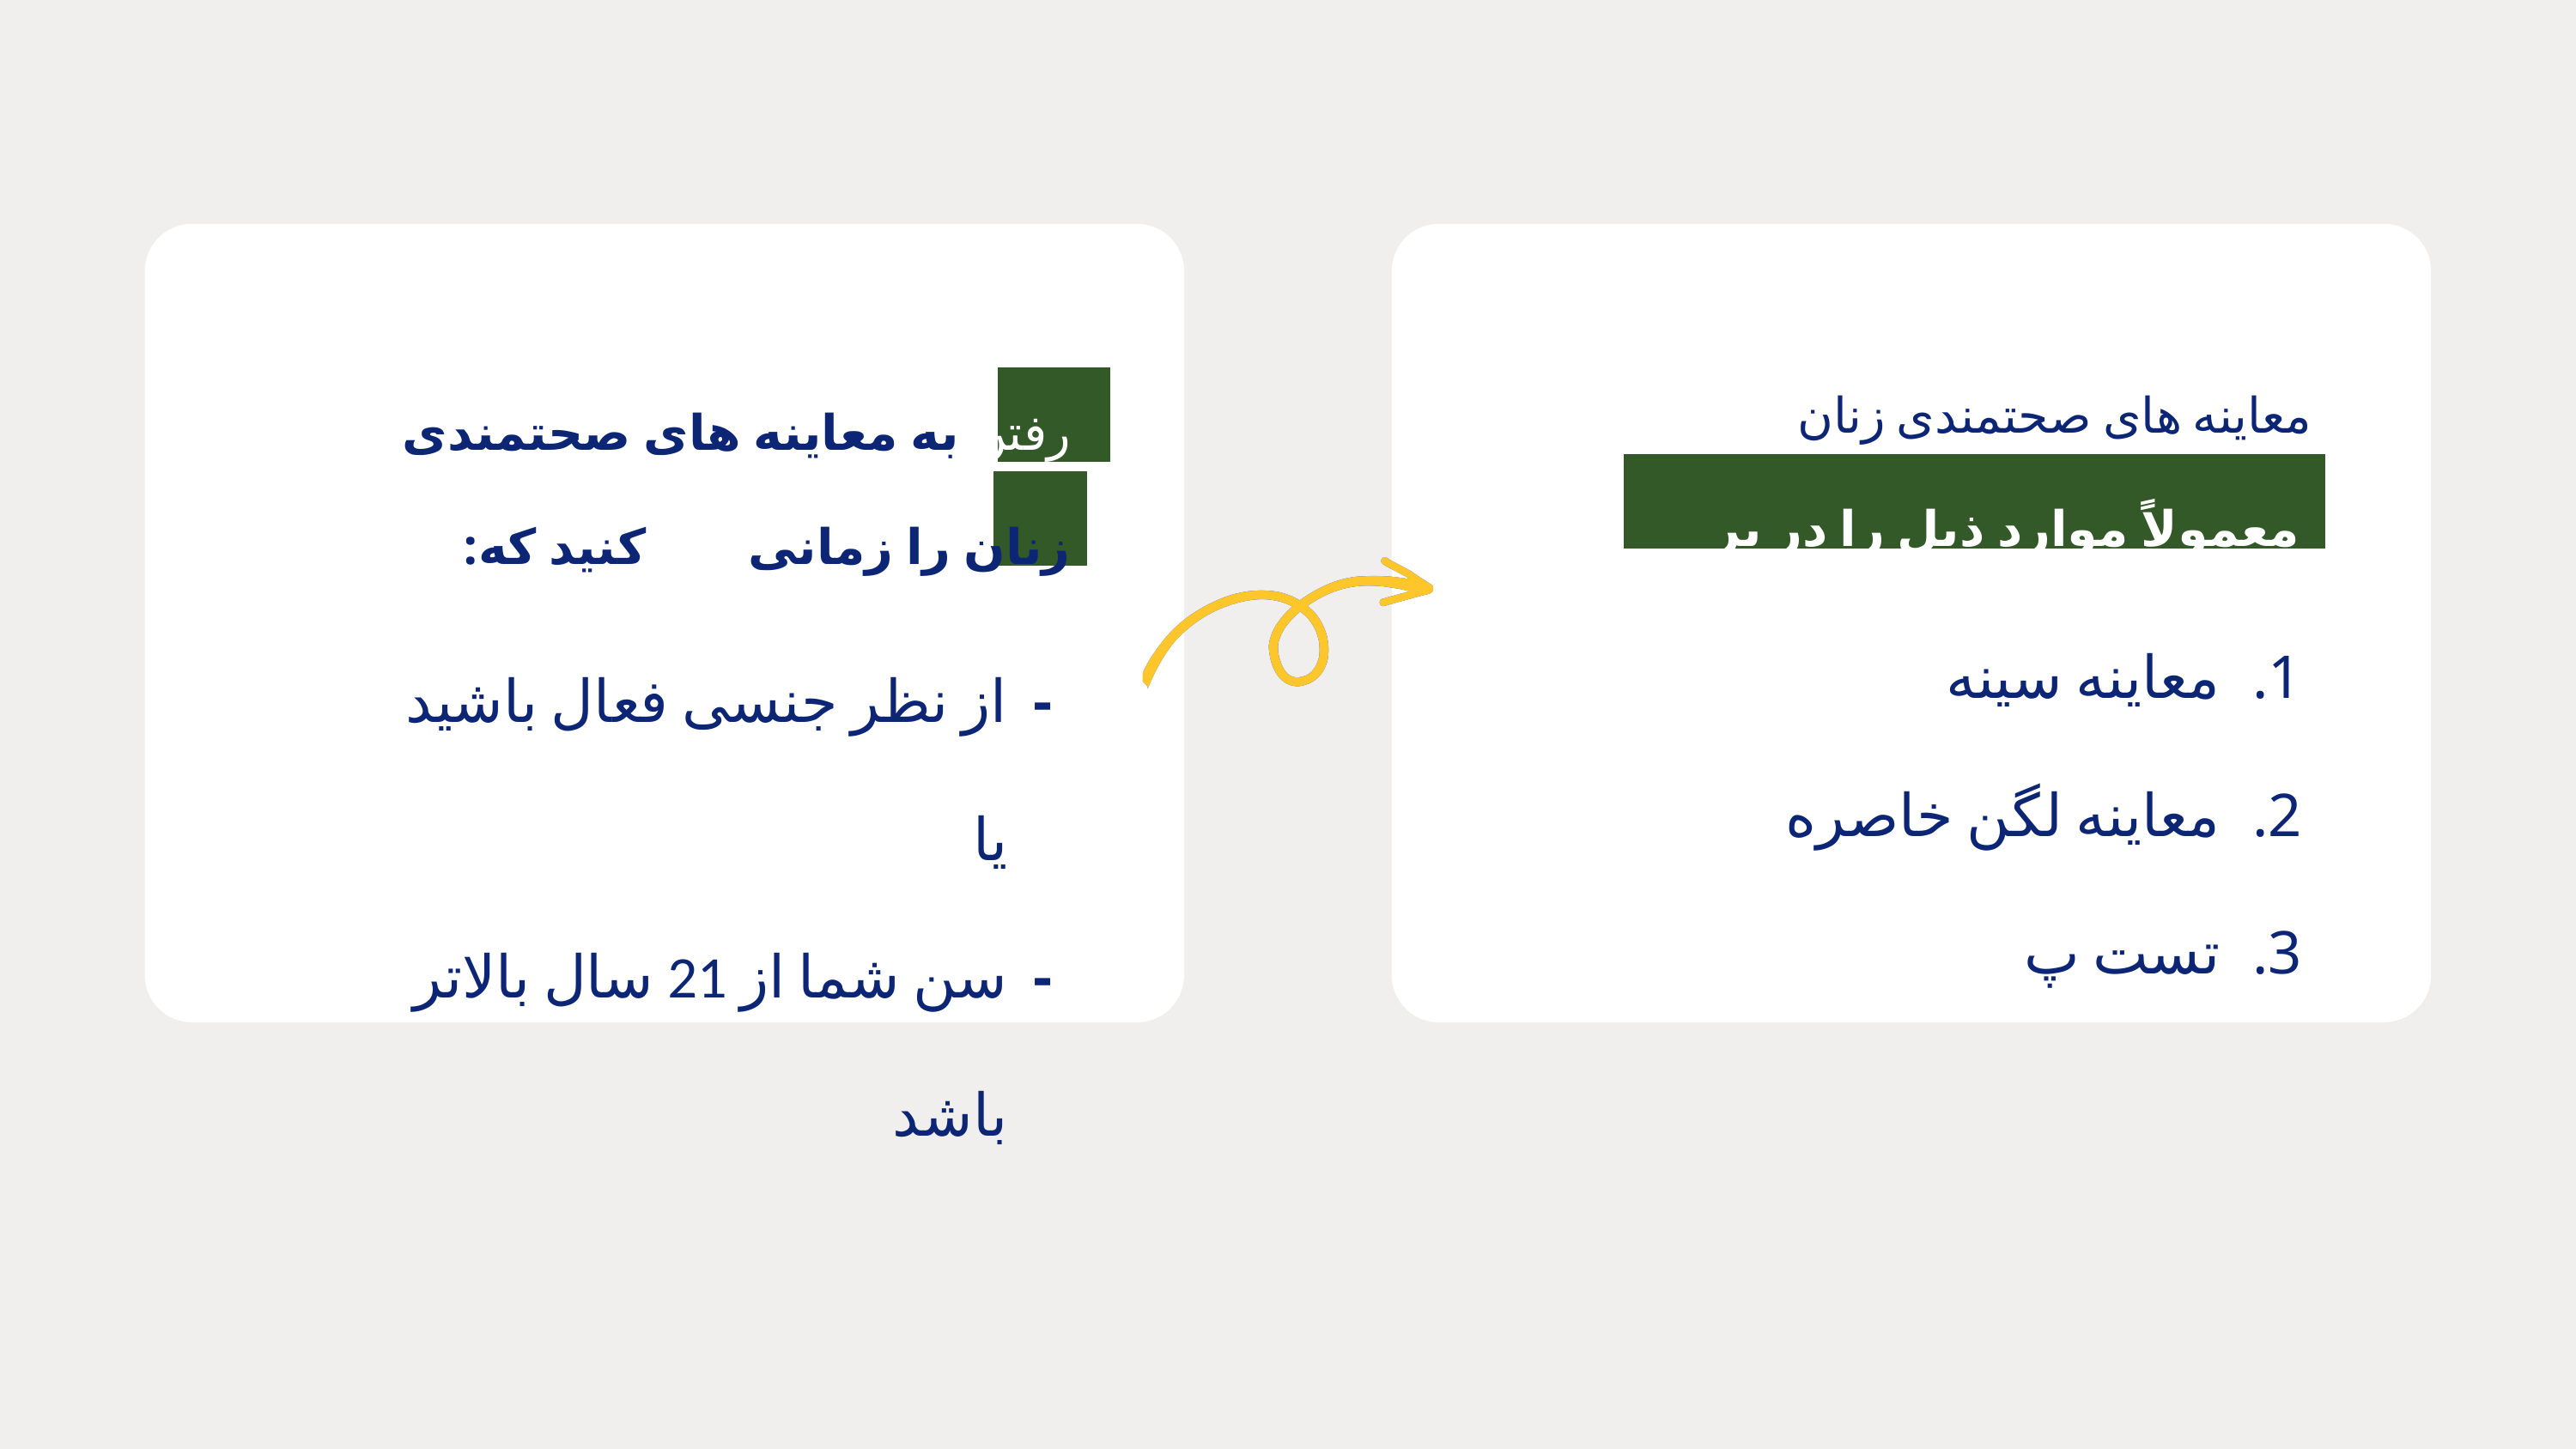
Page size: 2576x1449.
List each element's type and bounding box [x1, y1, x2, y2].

text_box [1391, 205, 2432, 1023]
text_box [1700, 572, 2326, 1040]
text_box [349, 595, 1056, 1017]
text_box [1624, 435, 2326, 957]
text_box [144, 205, 1185, 1023]
text_box [957, 464, 1462, 985]
text_box [997, 349, 1480, 870]
